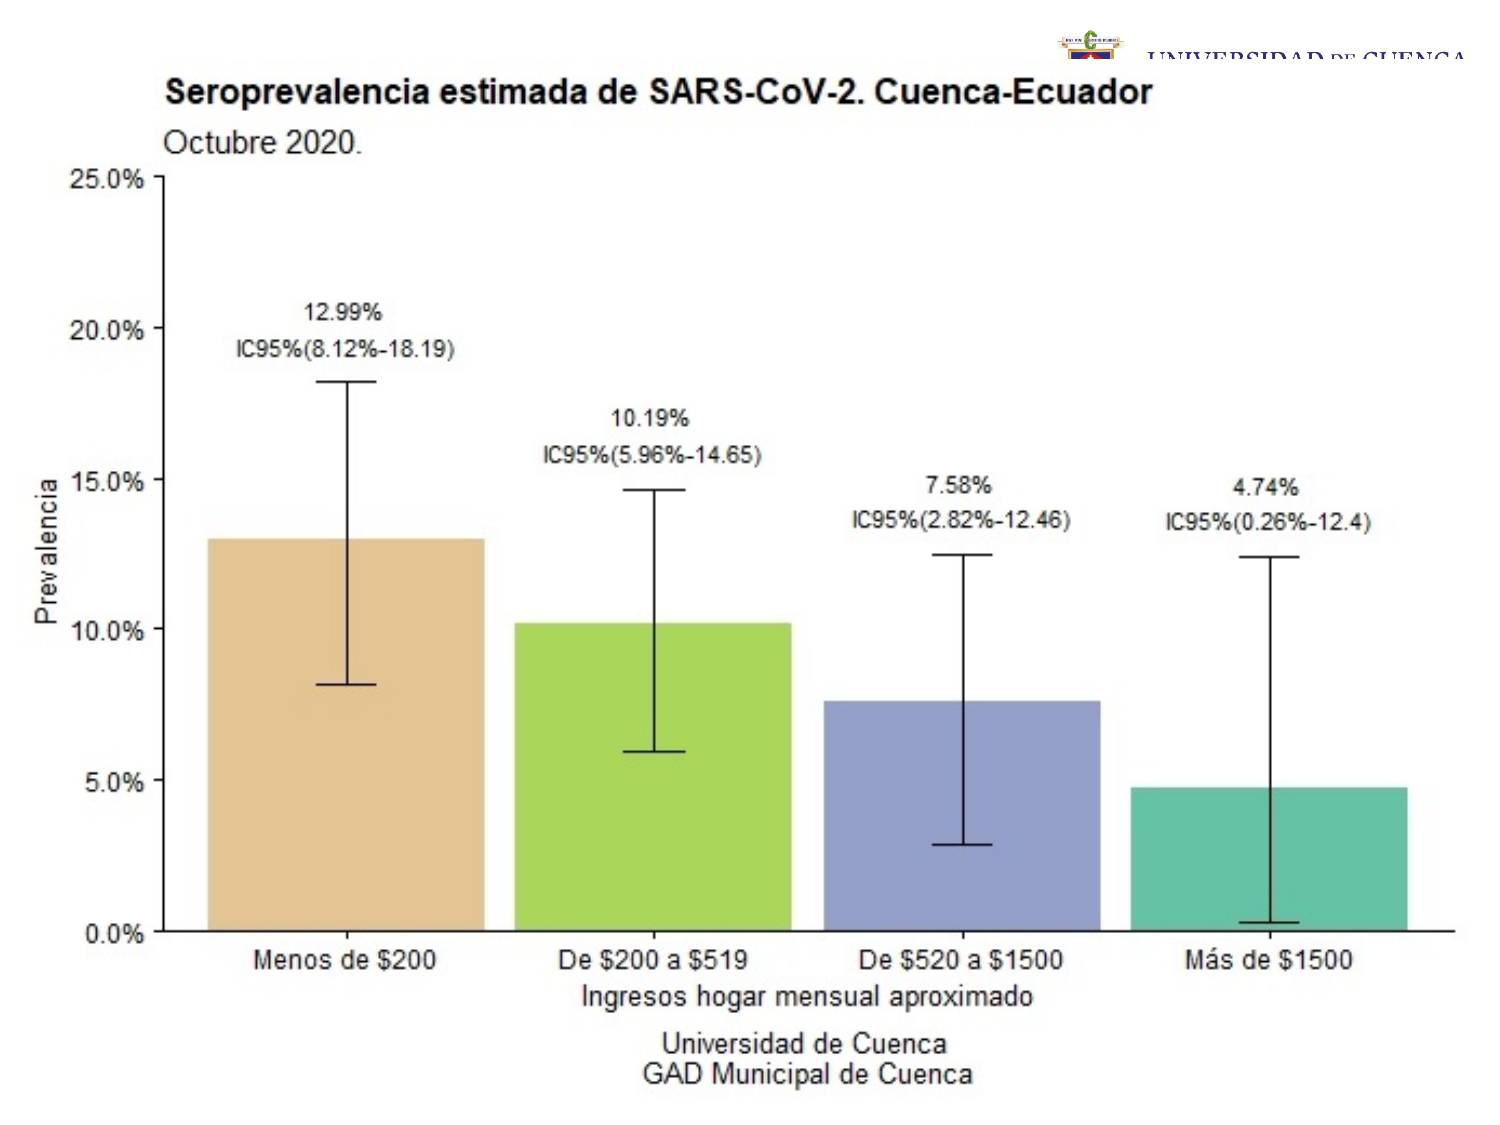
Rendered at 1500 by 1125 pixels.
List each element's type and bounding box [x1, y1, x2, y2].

list [15, 59, 1474, 1107]
picture [1057, 30, 1468, 59]
